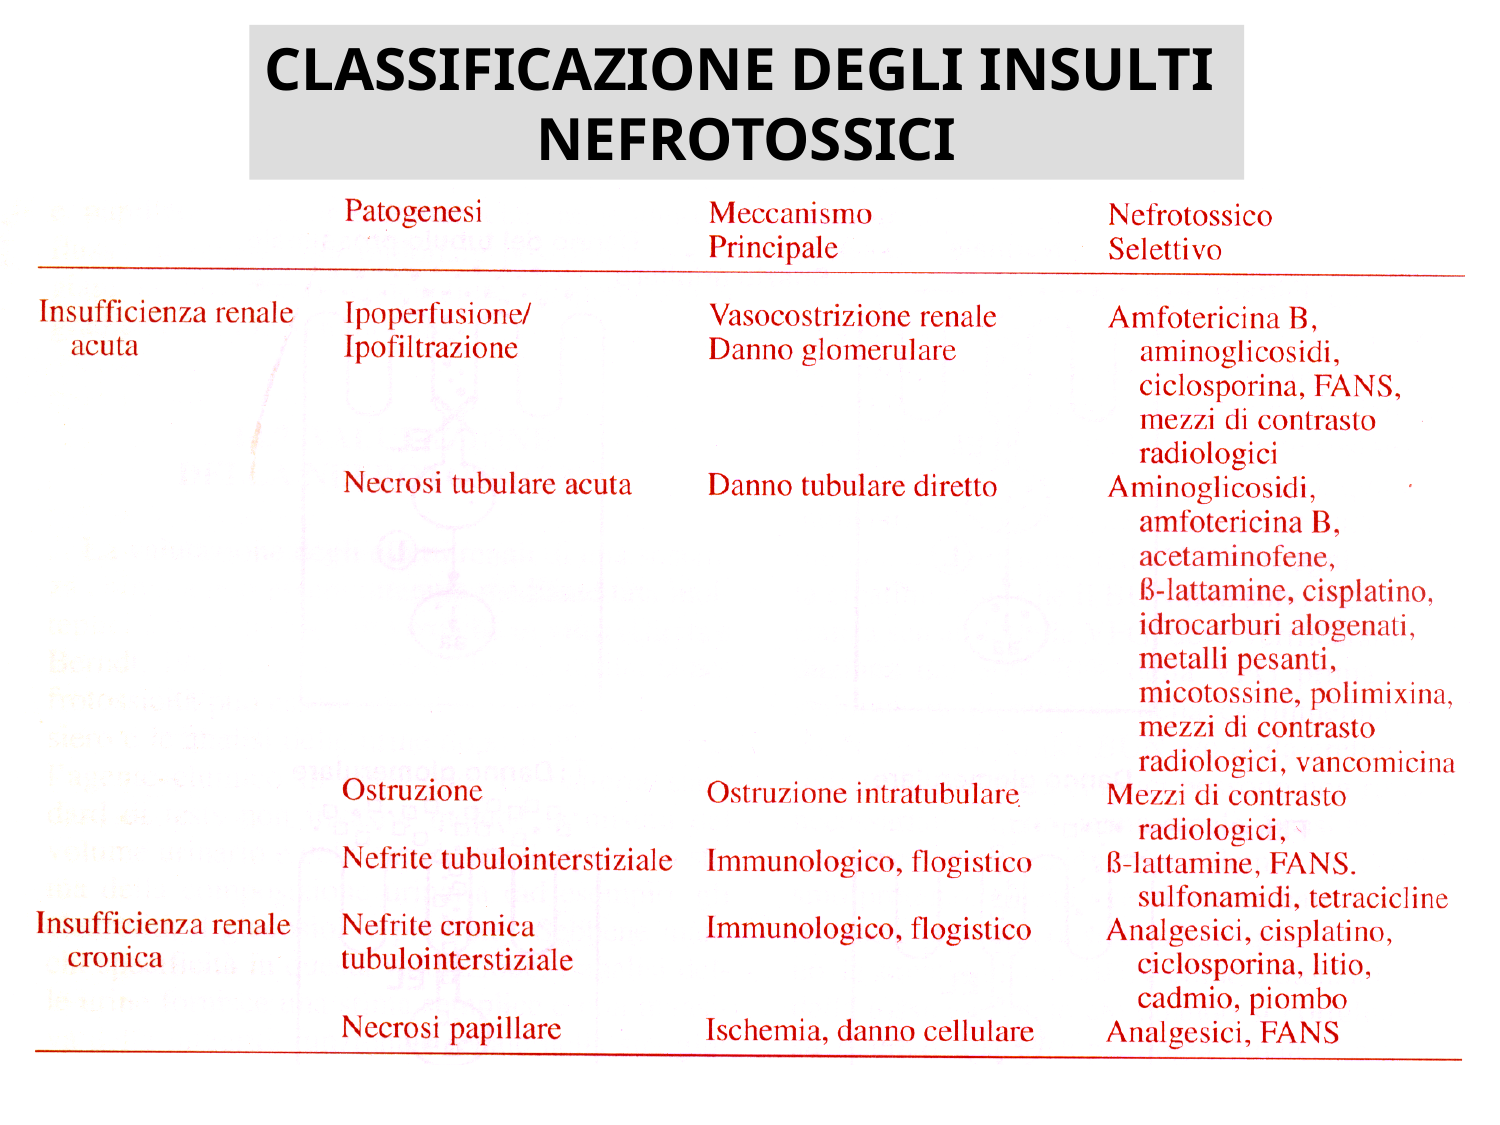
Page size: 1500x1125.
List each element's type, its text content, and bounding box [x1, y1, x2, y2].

text_box CLASSIFICAZIONE DEGLI INSULTI NEFROTOSSICI [249, 24, 1245, 180]
picture [0, 187, 1476, 1065]
